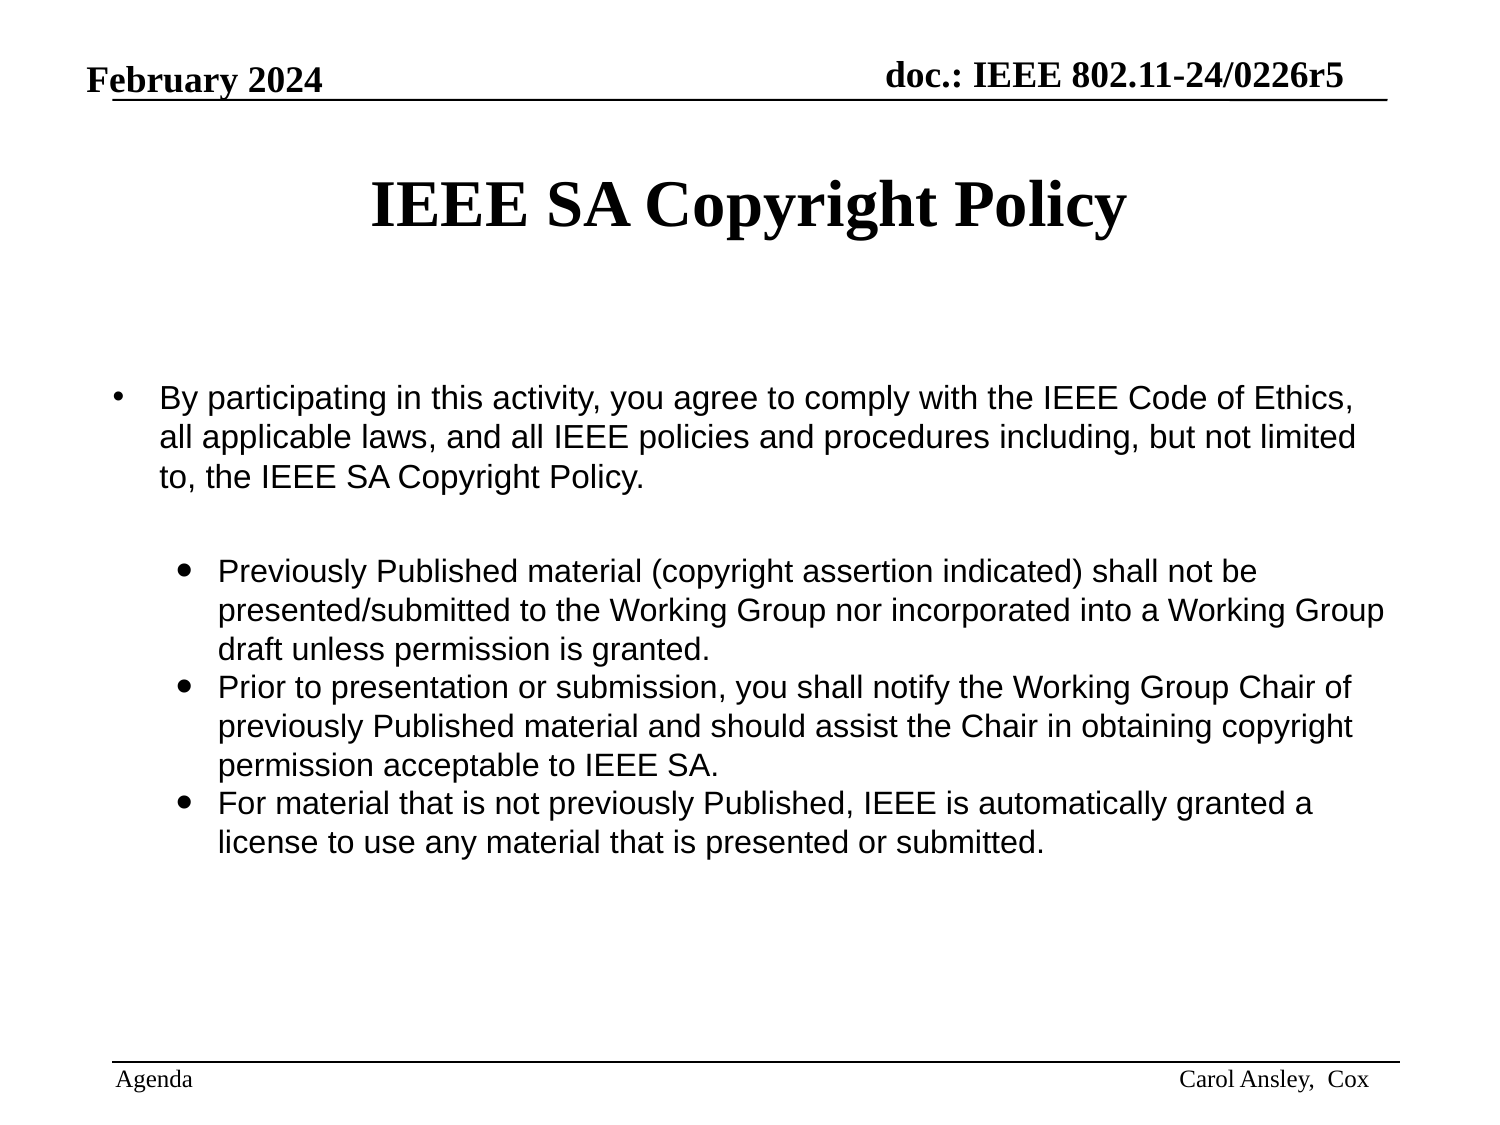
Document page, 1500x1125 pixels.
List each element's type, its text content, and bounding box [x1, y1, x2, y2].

title IEEE SA Copyright Policy [111, 111, 1388, 288]
list By participating in this activity, you agree to comply with the IEEE Code of Ethics, all applicable laws, and all IEEE policies and procedures including, but not limited to, the IEEE SA Copyright Policy. Previously Published material (copyright assertion indicated) shall not be presented/submitted to the Working Group nor incorporated into a Working Group draft unless permission is granted. Prior to presentation or submission, you shall notify the Working Group Chair of previously Published material and should assist the Chair in obtaining copyright permission acceptable to IEEE SA. For material that is not previously Published, IEEE is automatically granted a license to use any material that is presented or submitted. [111, 299, 1388, 1001]
